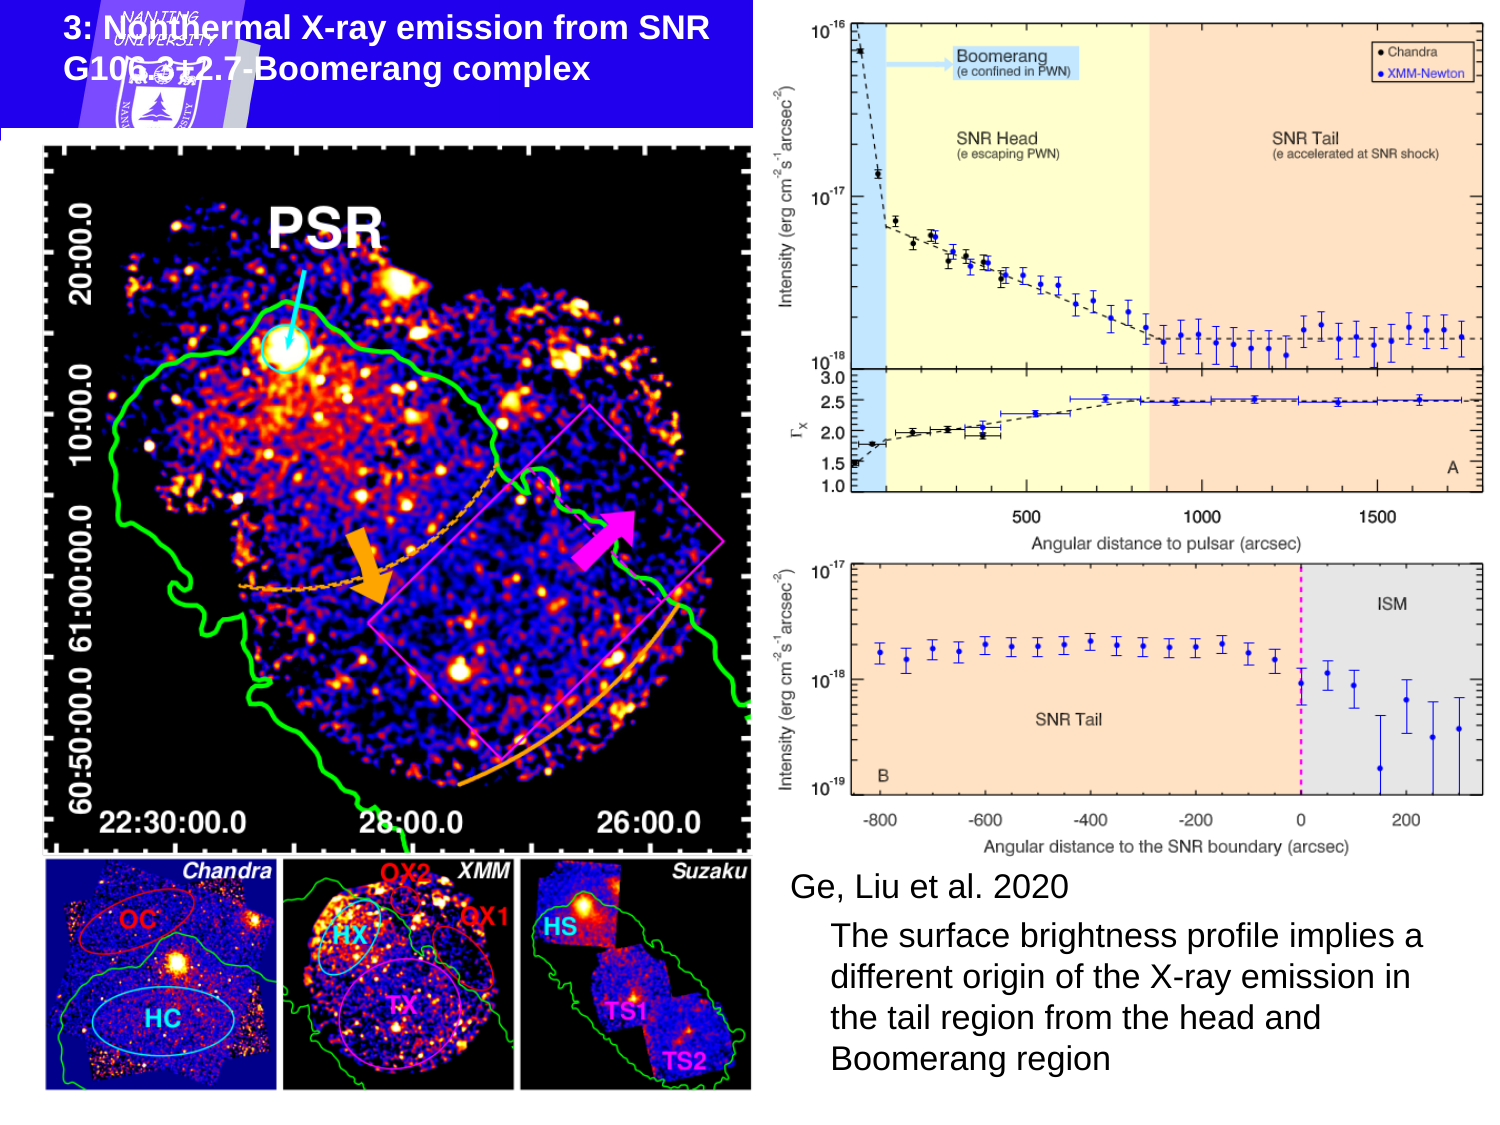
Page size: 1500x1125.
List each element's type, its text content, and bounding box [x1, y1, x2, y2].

picture [0, 0, 1500, 1104]
text_box Ge, Liu et al. 2020 [776, 866, 1099, 986]
text_box 3: Nonthermal X-ray emission from SNR G106.3+2.7-Boomerang complex [49, 0, 751, 89]
text_box The surface brightness profile implies a different origin of the X-ray emission in the tail region from the head and Boomerang region [816, 866, 1471, 1083]
